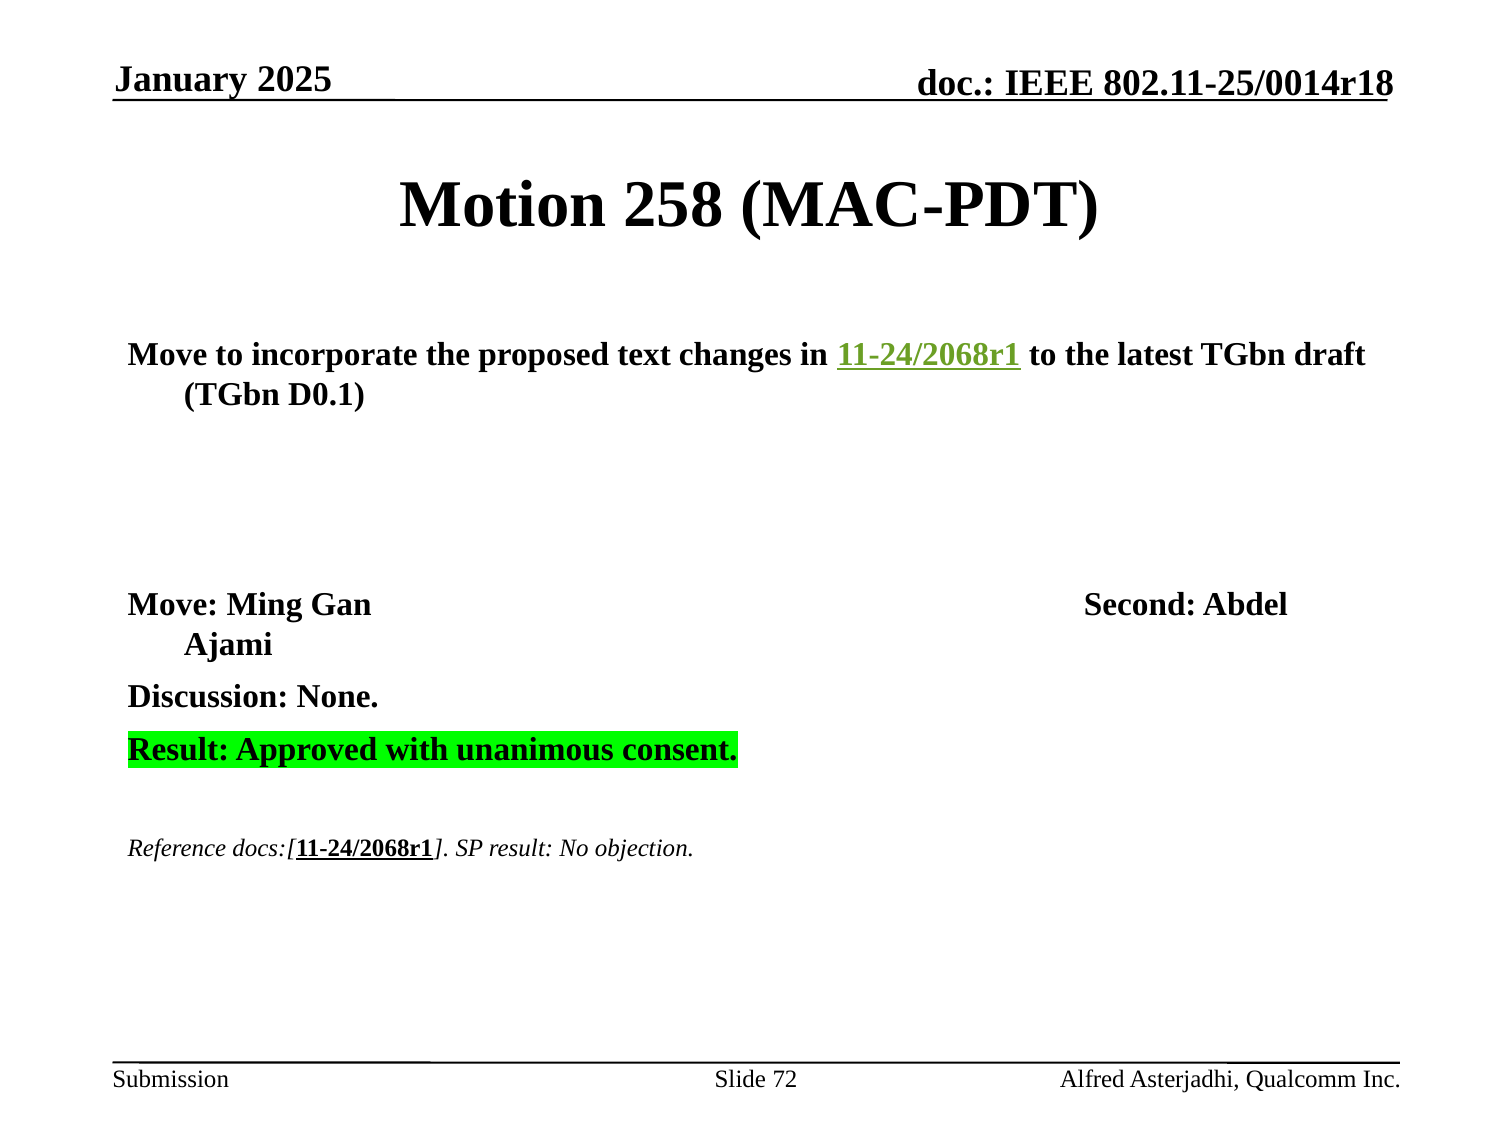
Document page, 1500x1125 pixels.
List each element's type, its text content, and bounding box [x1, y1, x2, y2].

list Move to incorporate the proposed text changes in 11-24/2068r1 to the latest TGbn draft (TGbn D0.1) Move: Ming Gan Second: Abdel Ajami Discussion: None. Result: Approved with unanimous consent. Reference docs:[11-24/2068r1]. SP result: No objection. [112, 324, 1388, 1000]
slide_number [114, 54, 423, 100]
title Motion 258 (MAC-PDT) [112, 112, 1388, 288]
slide_number Slide 72 [712, 1061, 800, 1123]
footer Alfred Asterjadhi, Qualcomm Inc. [878, 1061, 1402, 1093]
